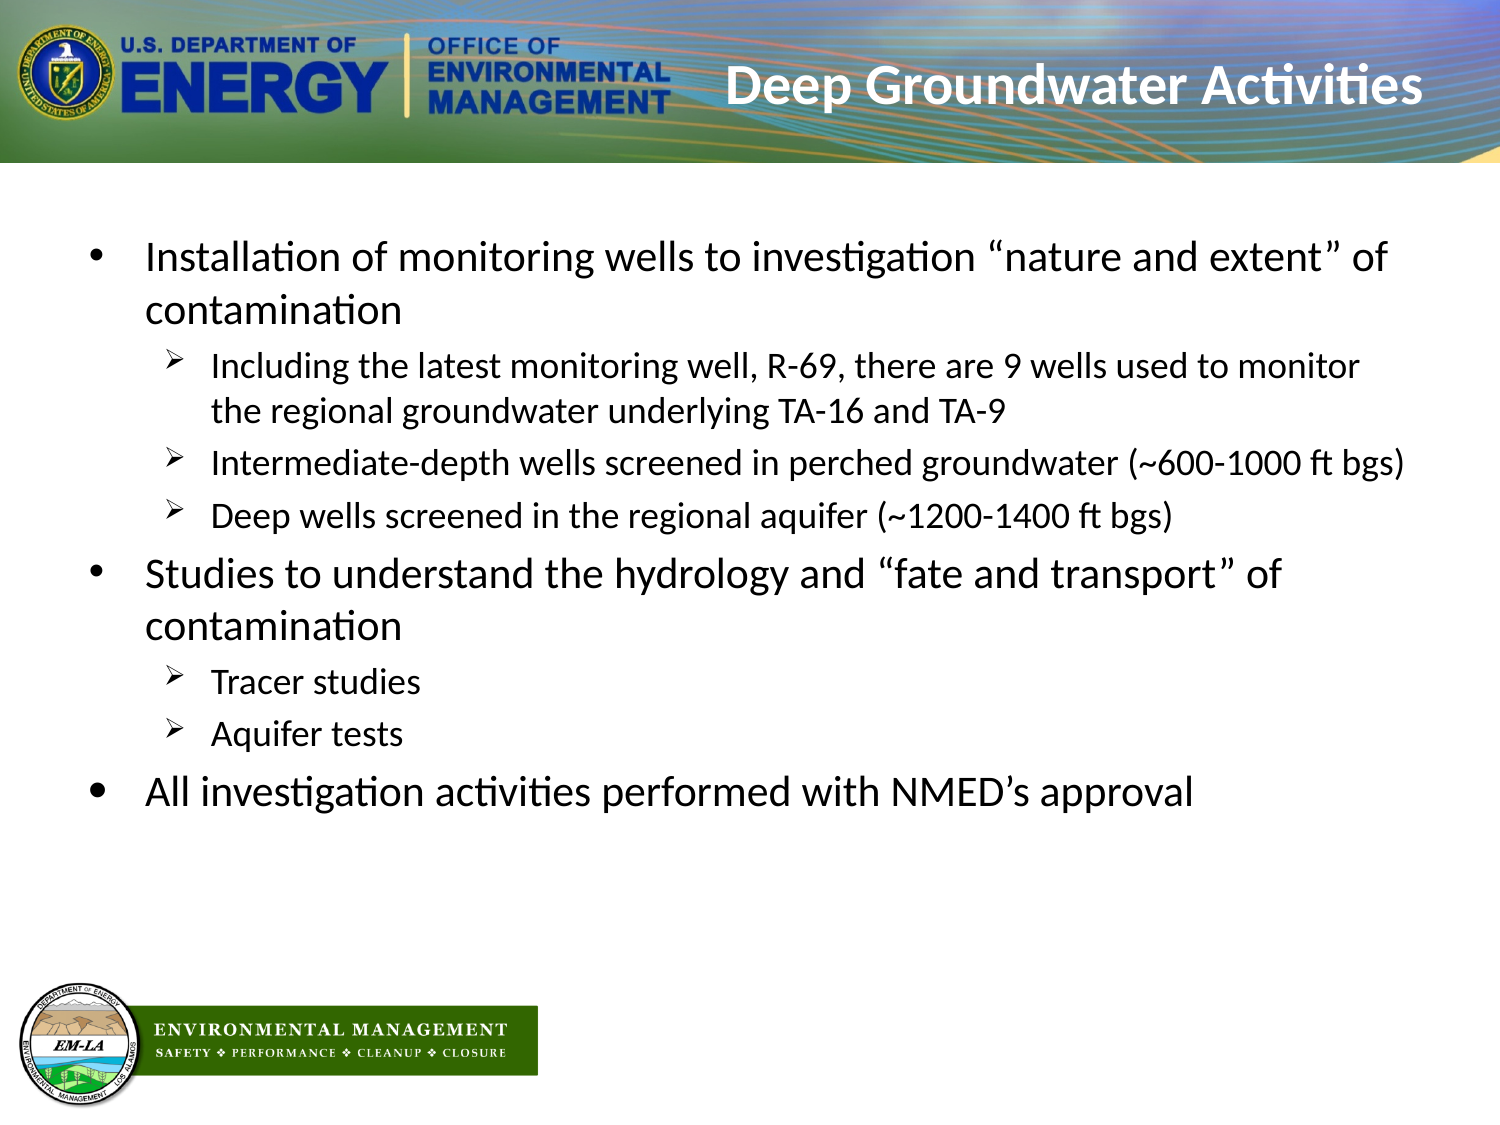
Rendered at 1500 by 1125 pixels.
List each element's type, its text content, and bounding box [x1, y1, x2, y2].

list Installation of monitoring wells to investigation “nature and extent” of contamination Including the latest monitoring well, R-69, there are 9 wells used to monitor the regional groundwater underlying TA-16 and TA-9 Intermediate-depth wells screened in perched groundwater (~600-1000 ft bgs) Deep wells screened in the regional aquifer (~1200-1400 ft bgs) Studies to understand the hydrology and “fate and transport” of contamination Tracer studies Aquifer tests All investigation activities performed with NMED’s approval [73, 220, 1424, 990]
picture [0, 0, 1500, 163]
title Deep Groundwater Activities [661, 39, 1488, 123]
picture [12, 975, 543, 1111]
